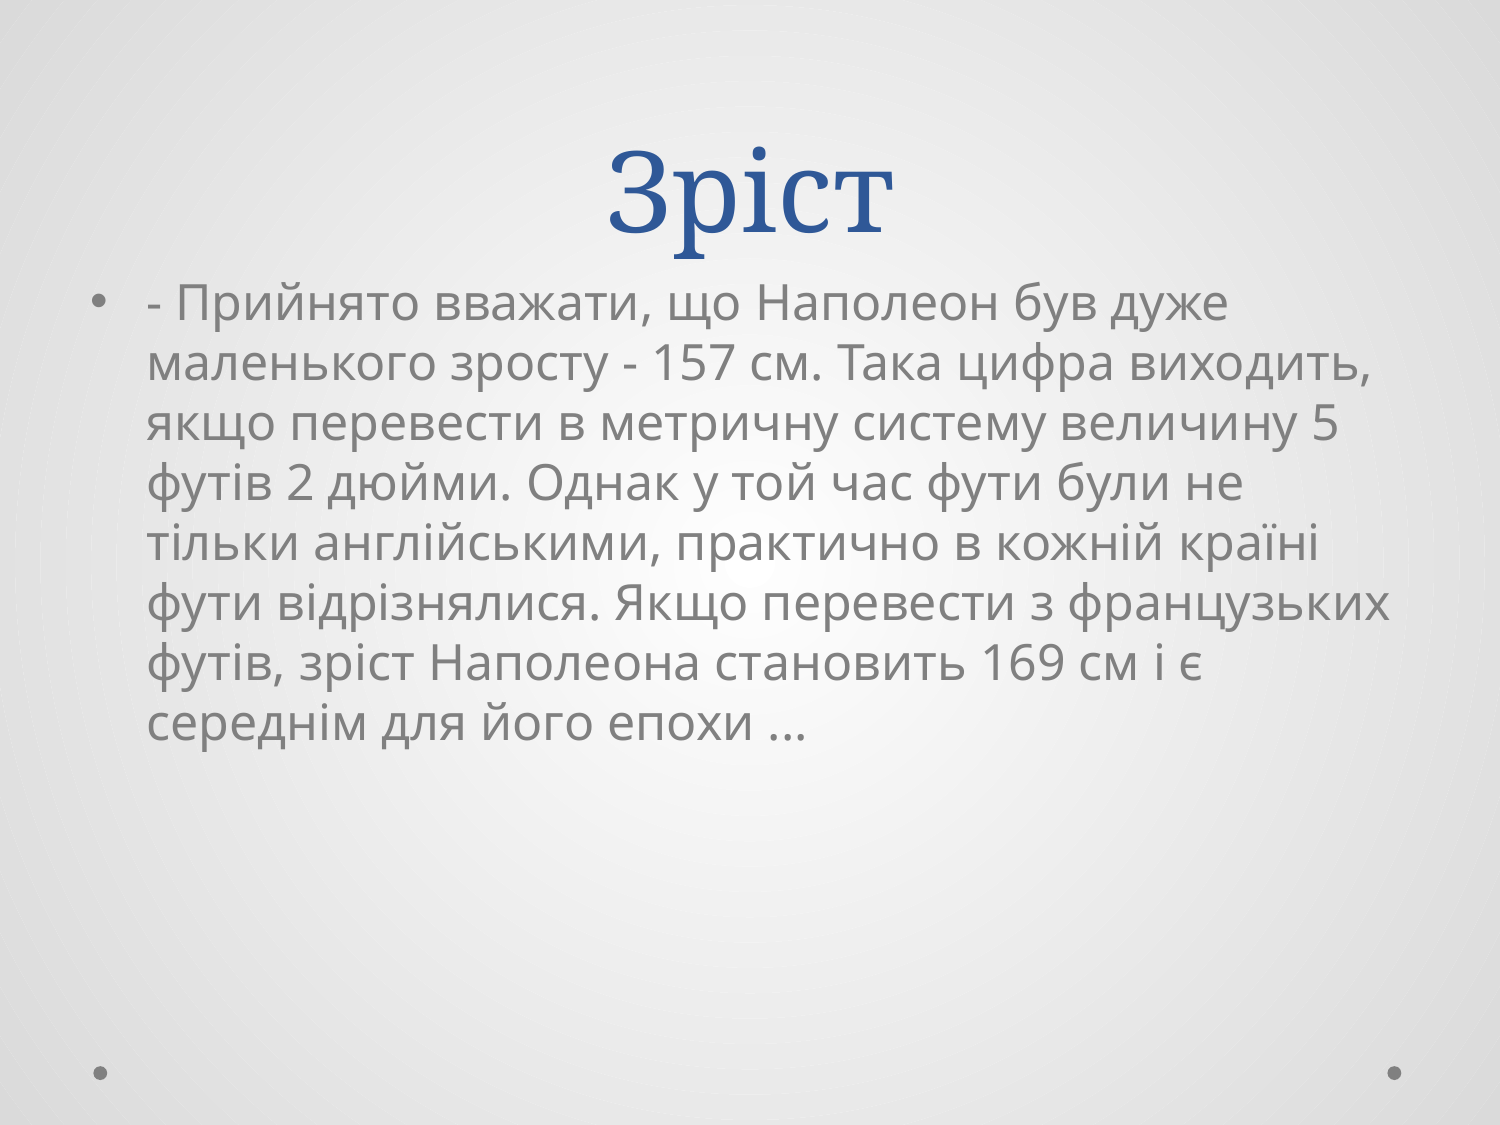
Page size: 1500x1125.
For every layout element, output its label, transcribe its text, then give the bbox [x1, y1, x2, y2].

list - Прийнято вважати, що Наполеон був дуже маленького зросту - 157 см. Така цифра виходить, якщо перевести в метричну систему величину 5 футів 2 дюйми. Однак у той час фути були не тільки англійськими, практично в кожній країні фути відрізнялися. Якщо перевести з французьких футів, зріст Наполеона становить 169 см і є середнім для його епохи ... [75, 262, 1425, 1005]
title Зріст [75, 0, 1425, 262]
